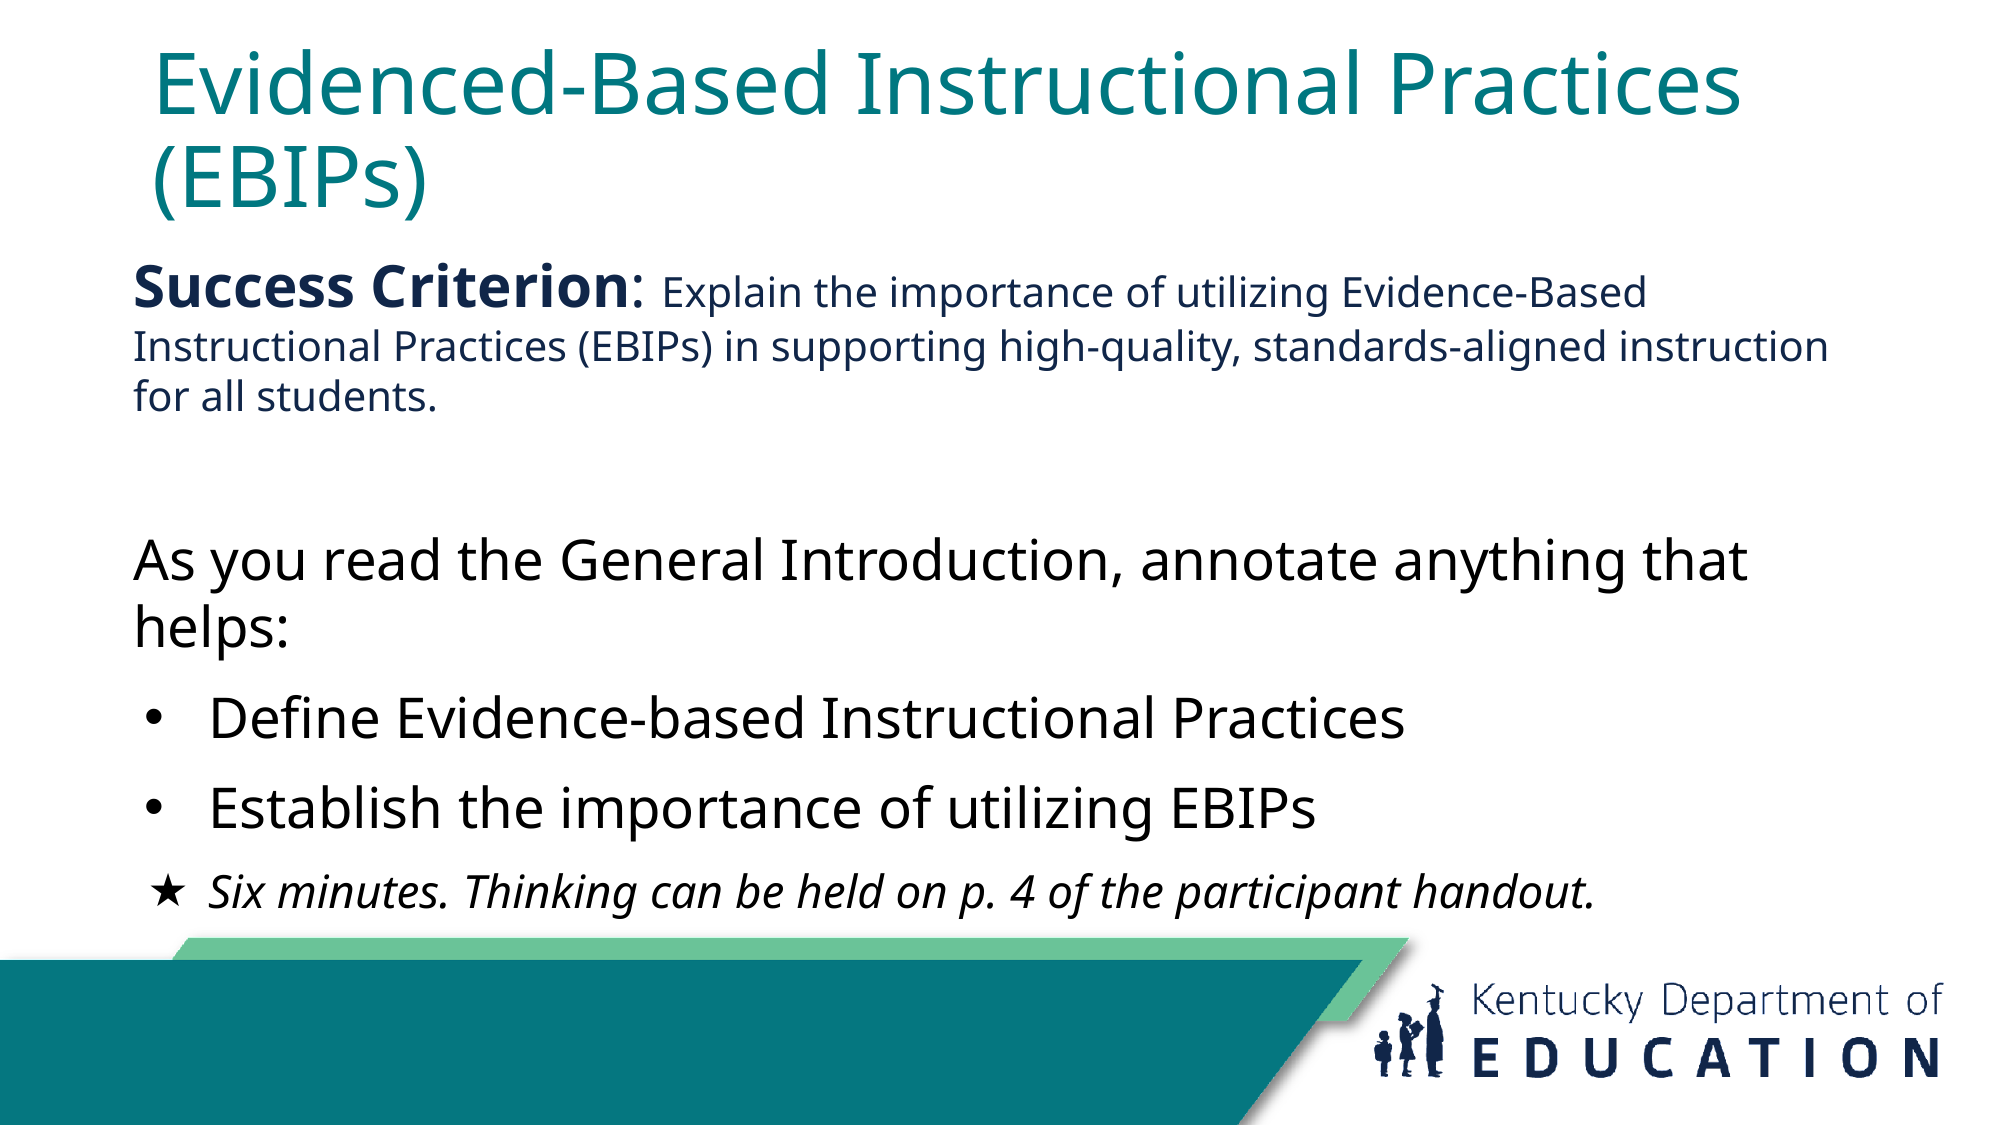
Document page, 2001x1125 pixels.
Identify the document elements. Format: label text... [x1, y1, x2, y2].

picture [0, 0, 2001, 1125]
list Success Criterion: Explain the importance of utilizing Evidence-Based Instructional Practices (EBIPs) in supporting high-quality, standards-aligned instruction for all students. As you read the General Introduction, annotate anything that helps: Define Evidence-based Instructional Practices Establish the importance of utilizing EBIPs Six minutes. Thinking can be held on p. 4 of the participant handout. [118, 241, 1891, 979]
title Evidenced-Based Instructional Practices (EBIPs) [137, 24, 1863, 241]
